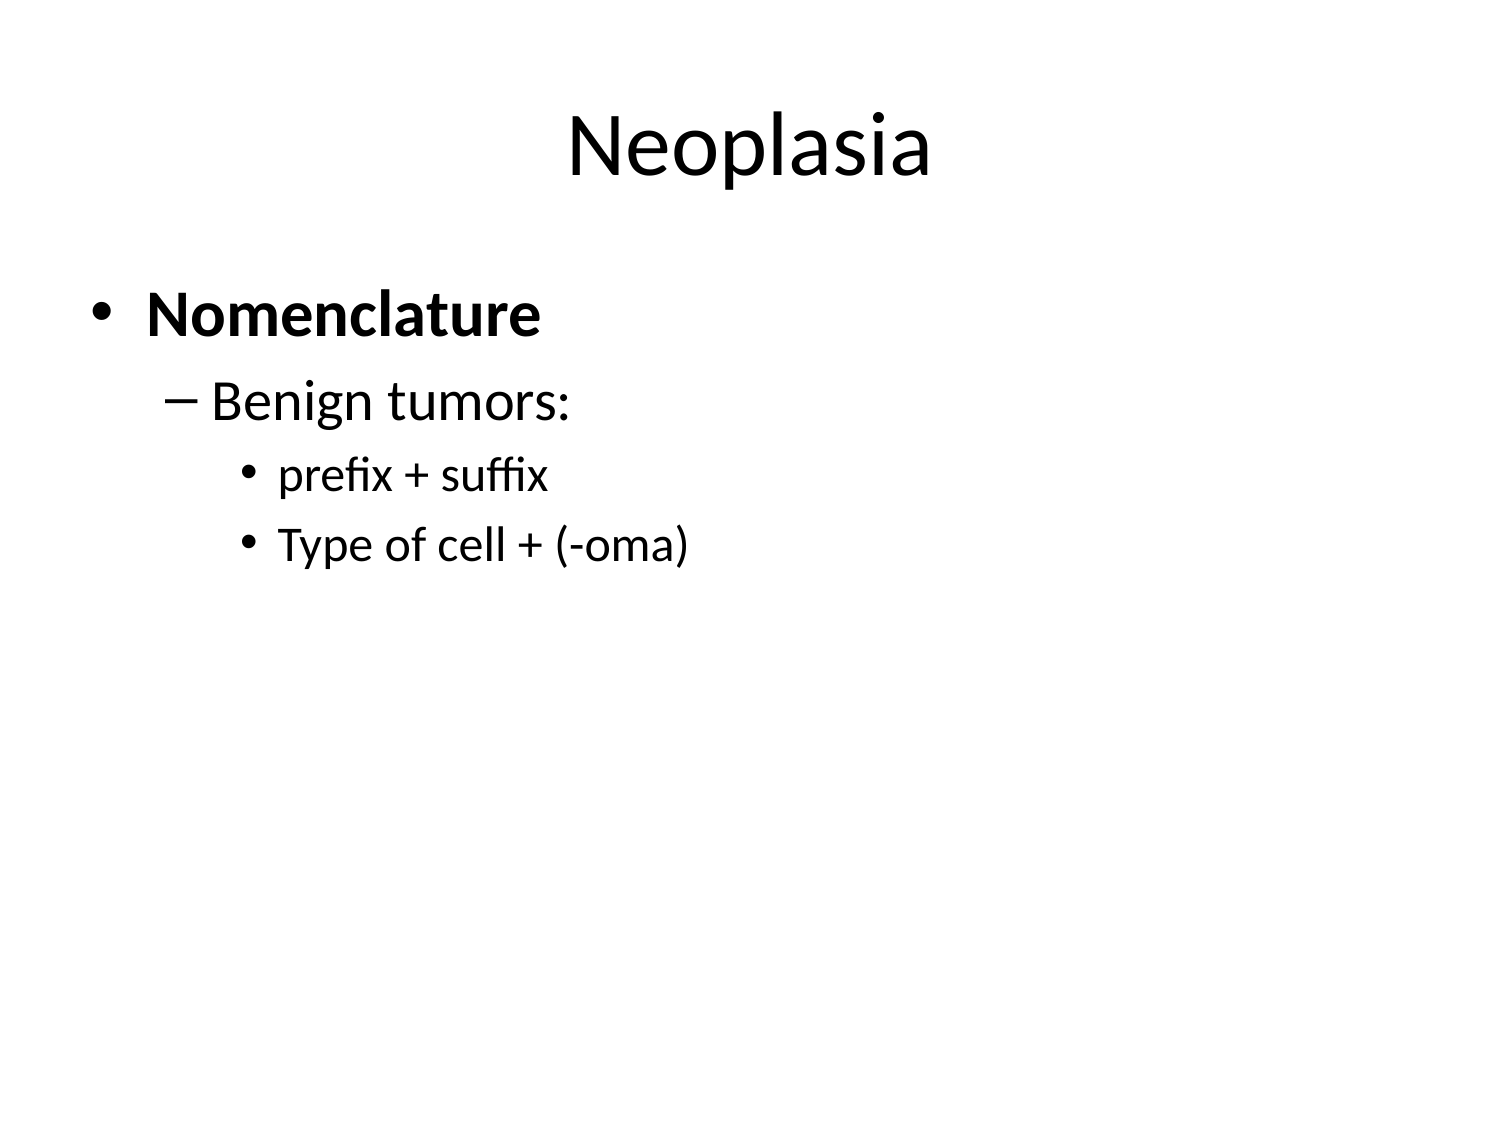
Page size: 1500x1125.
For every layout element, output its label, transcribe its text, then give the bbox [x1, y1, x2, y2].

list Nomenclature Benign tumors: prefix + suffix Type of cell + (-oma) [75, 262, 1425, 1005]
title Neoplasia [75, 45, 1425, 233]
